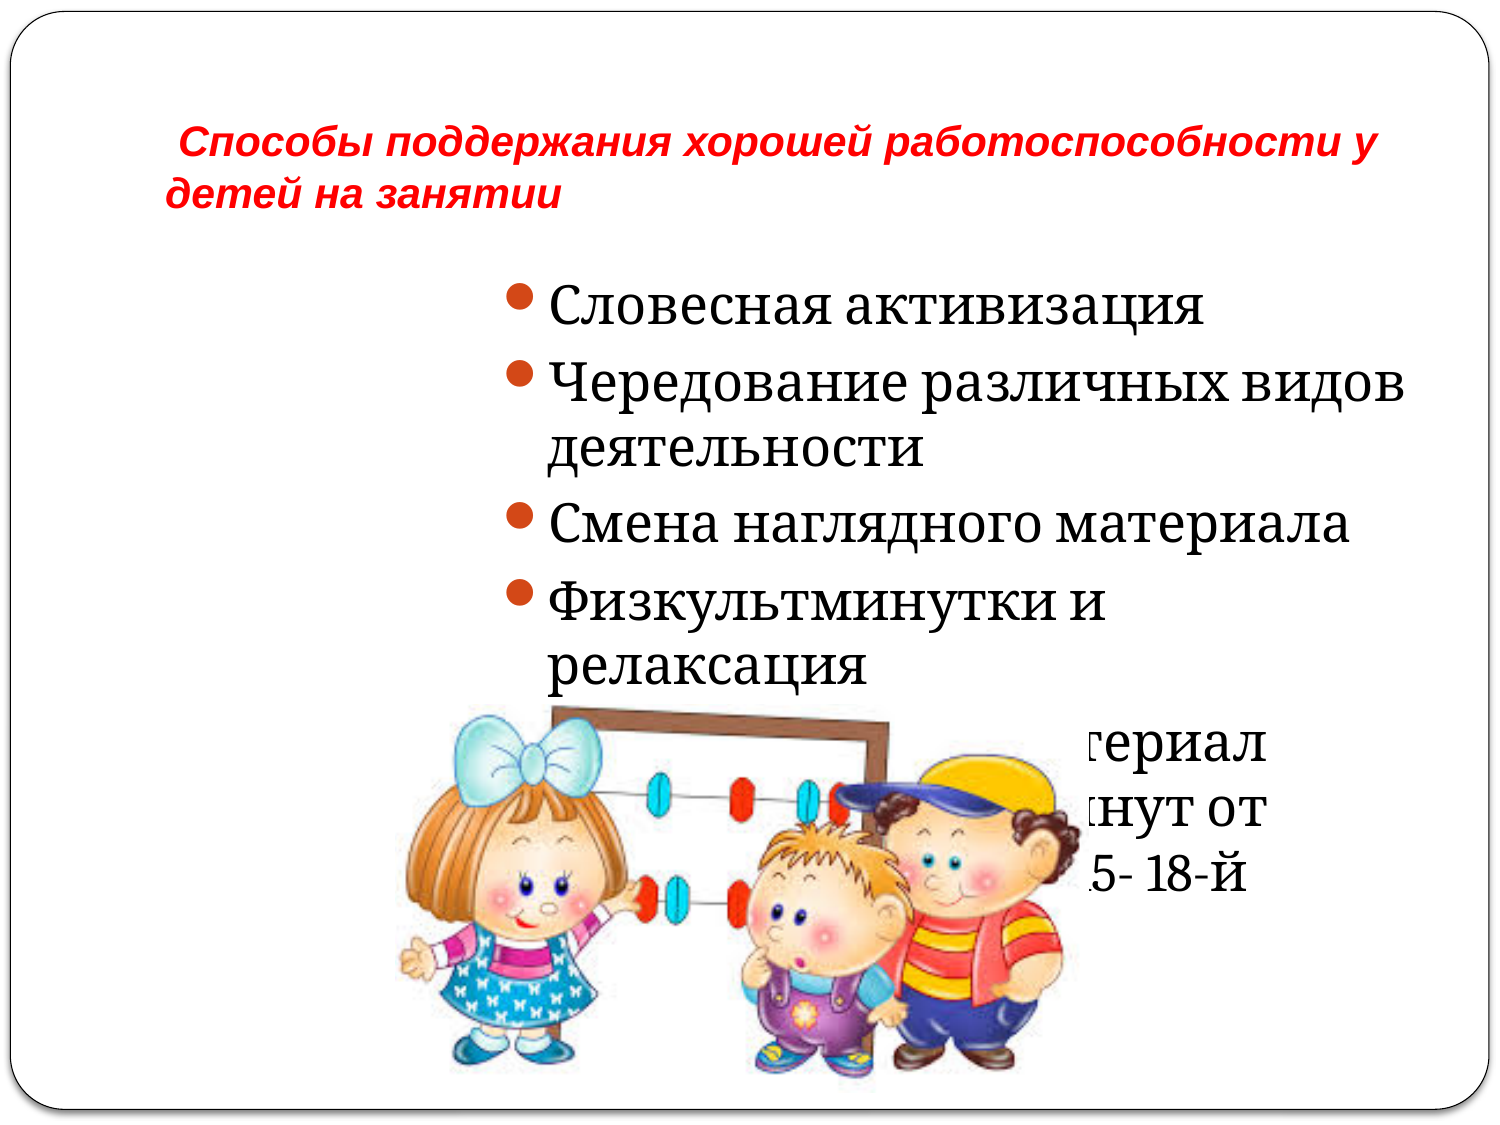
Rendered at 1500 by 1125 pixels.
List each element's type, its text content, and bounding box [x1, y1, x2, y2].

picture [395, 703, 1090, 1093]
list Словесная активизация Чередование различных видов деятельности Смена наглядного материала Физкультминутки и релаксация Трудный новый материал дается через 3—5 минут от начала занятия, до 15- 18-й минуты [487, 262, 1426, 1001]
title Способы поддержания хорошей работоспособности у детей на занятии [149, 44, 1426, 233]
